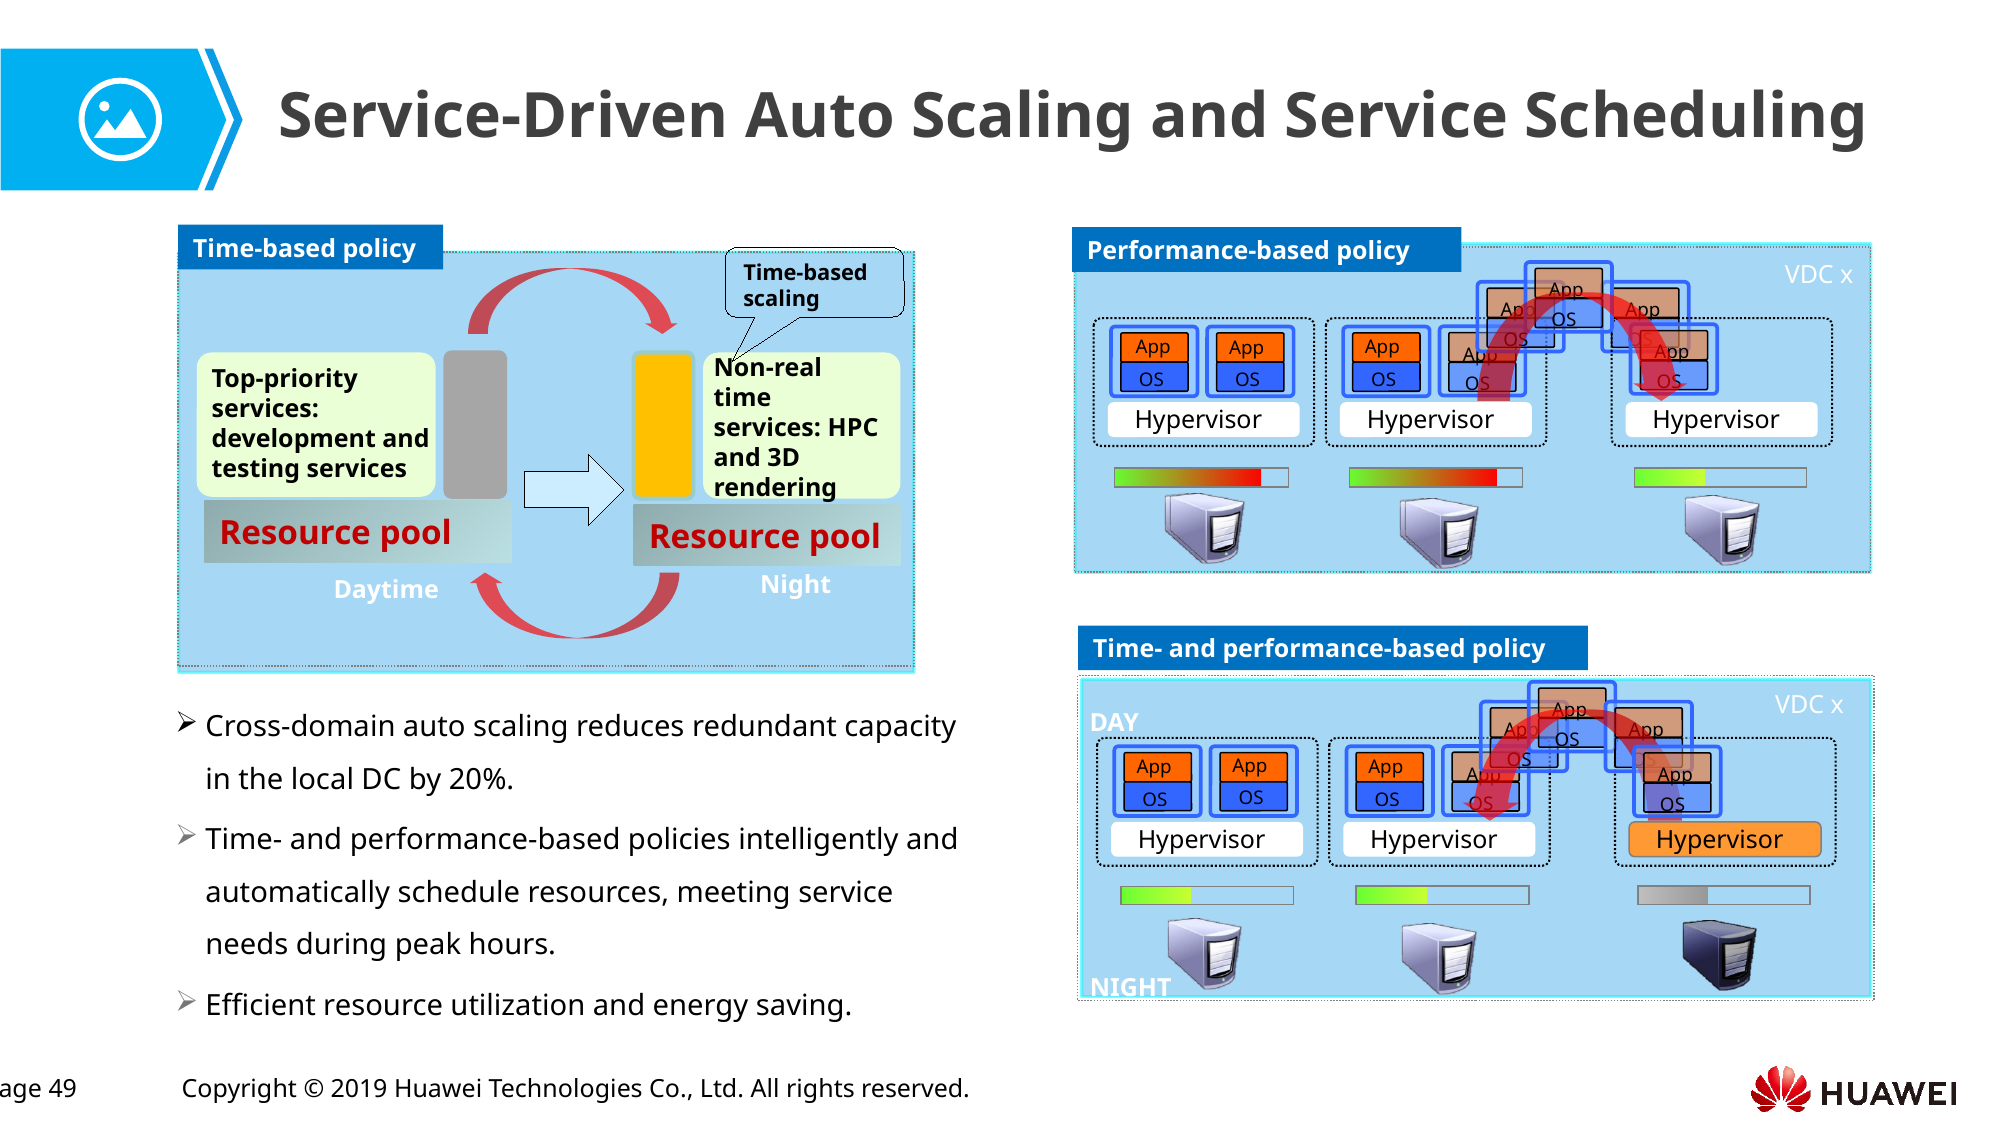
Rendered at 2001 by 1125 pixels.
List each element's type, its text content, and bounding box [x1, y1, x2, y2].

picture [1751, 1066, 1956, 1112]
list Service-Driven Auto Scaling and Service Scheduling [261, 67, 2000, 236]
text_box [164, 224, 1875, 1031]
